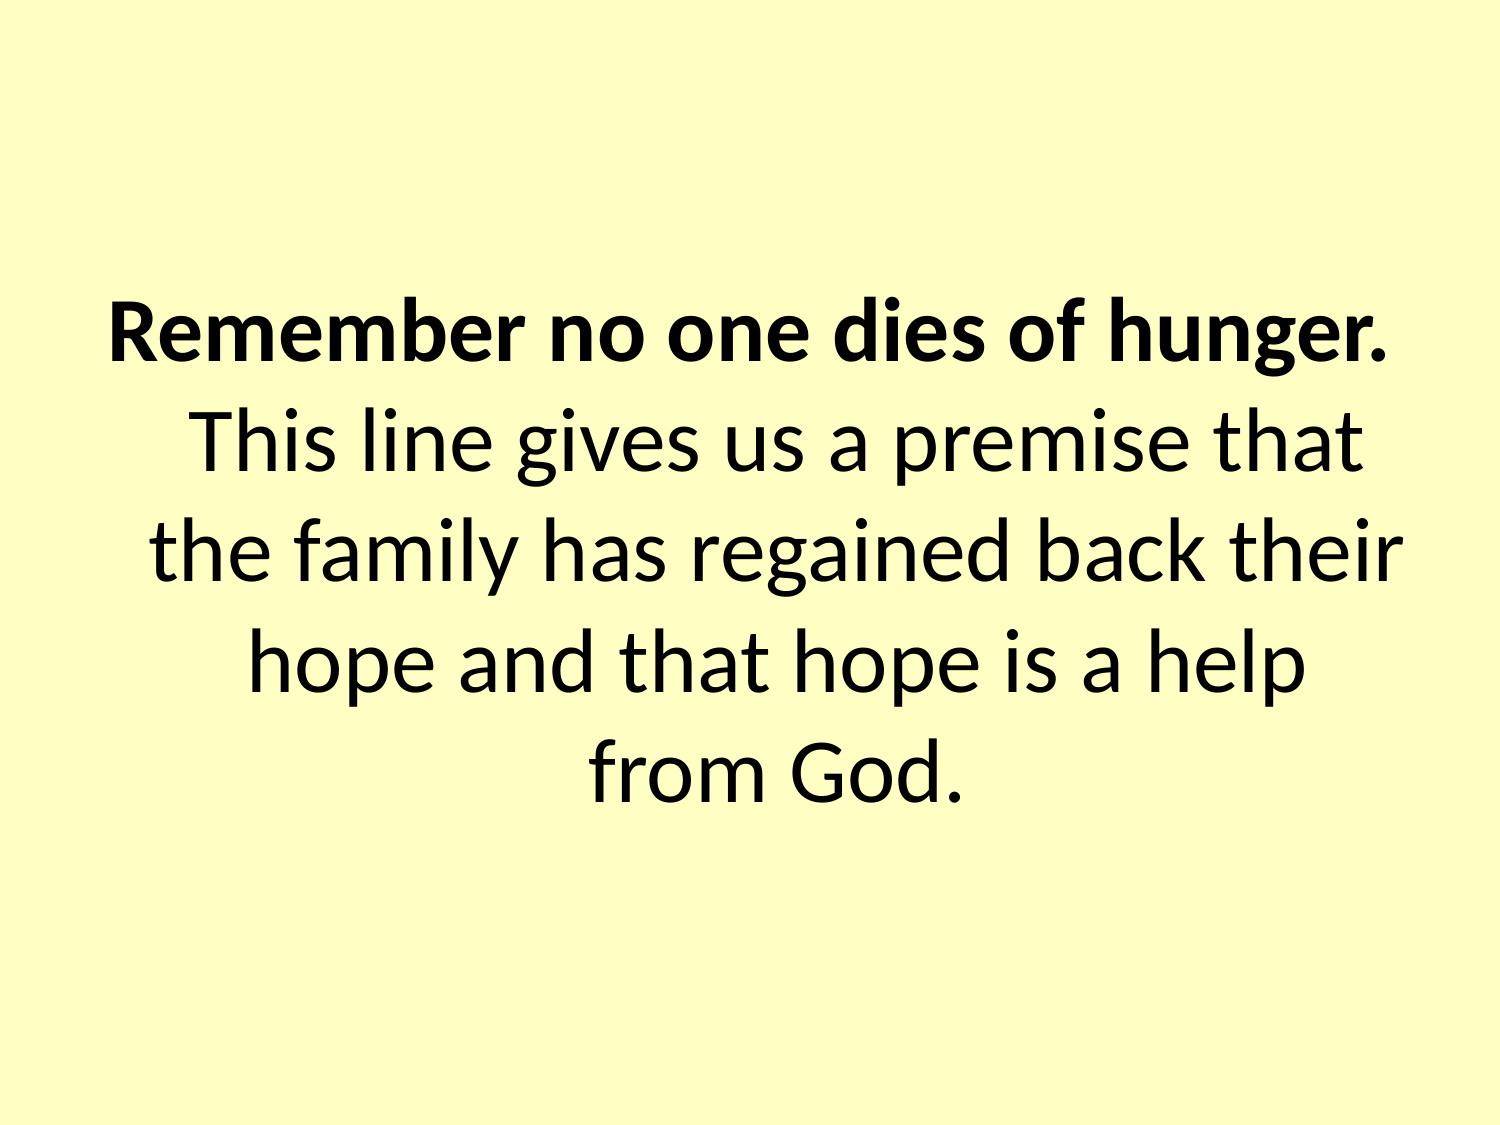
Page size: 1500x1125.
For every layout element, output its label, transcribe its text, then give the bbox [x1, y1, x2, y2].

list Remember no one dies of hunger. This line gives us a premise that the family has regained back their hope and that hope is a help from God. [75, 262, 1425, 1005]
